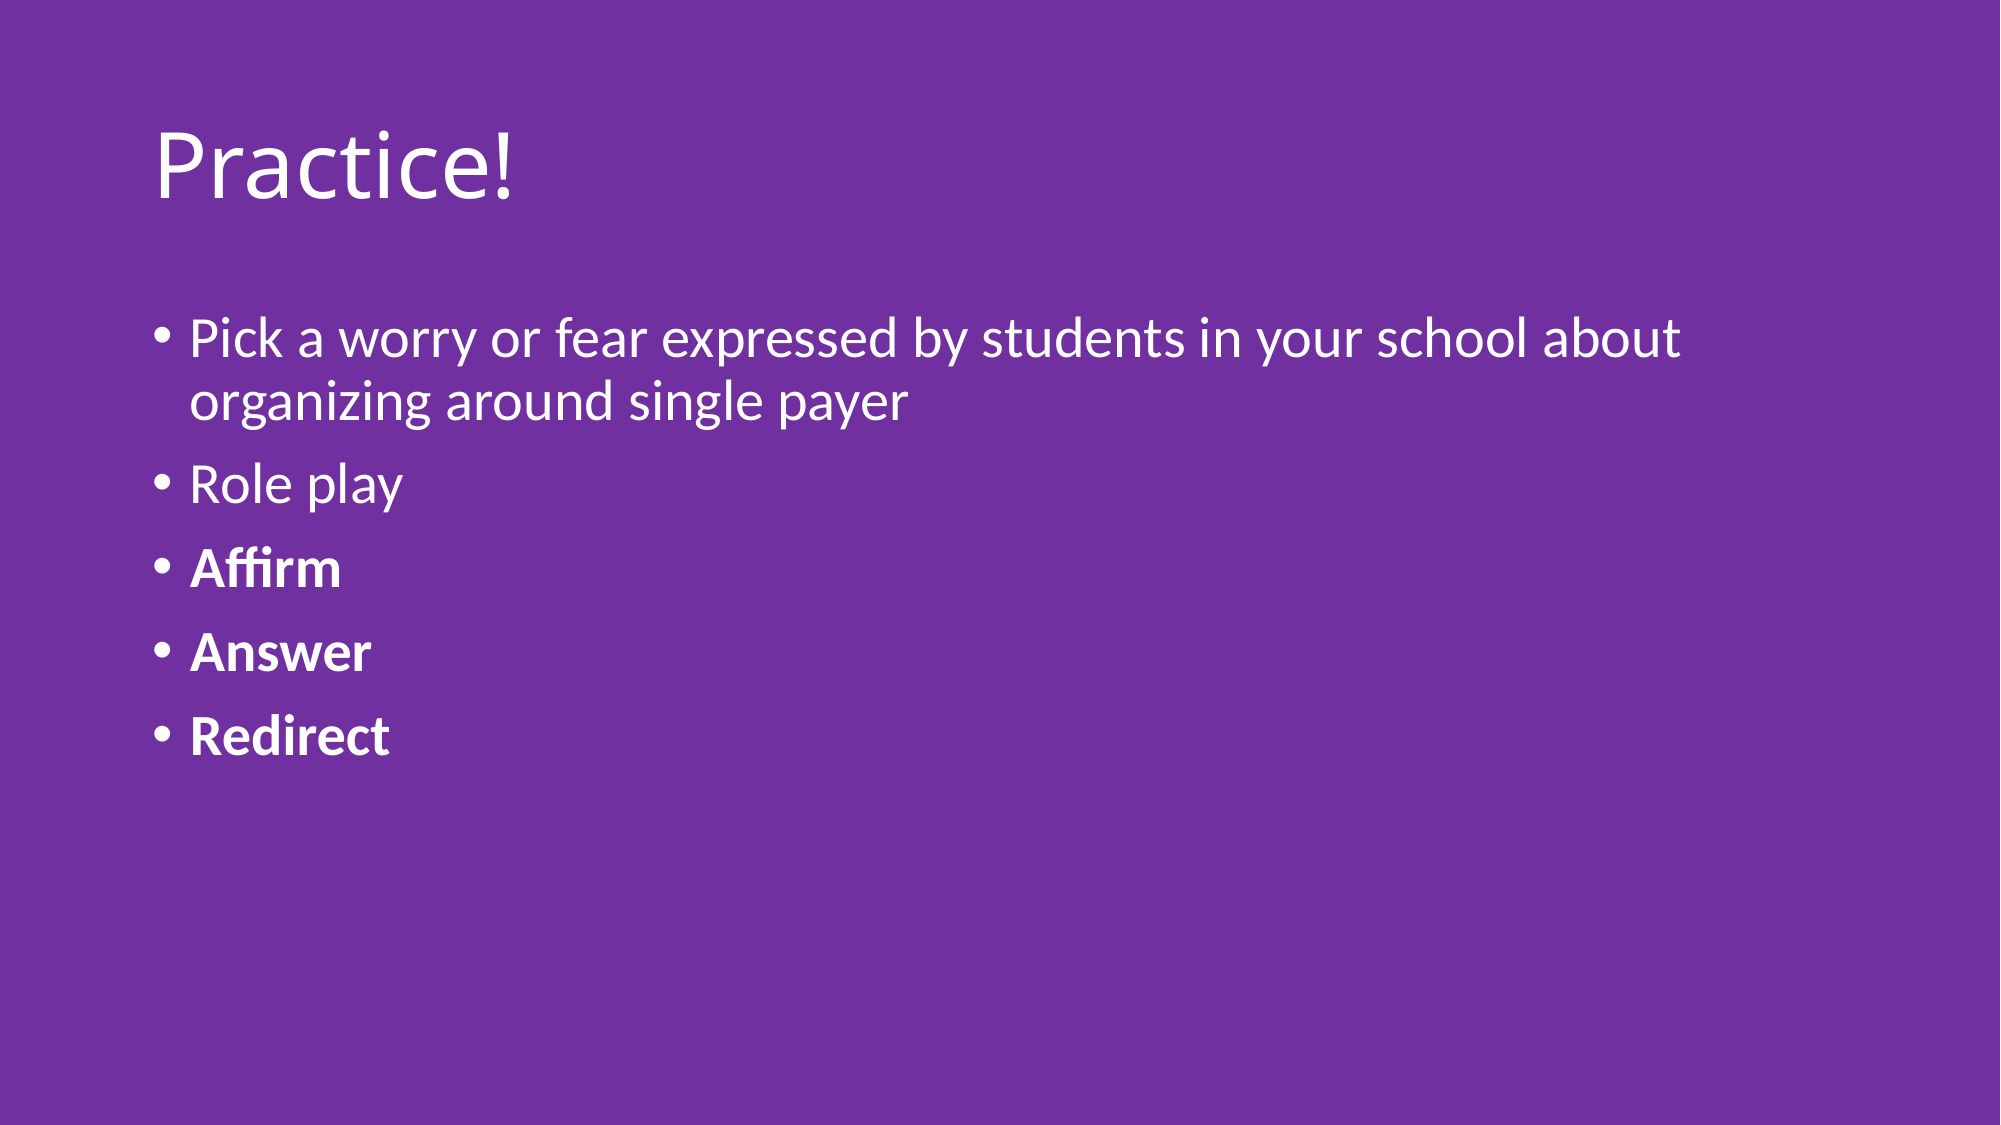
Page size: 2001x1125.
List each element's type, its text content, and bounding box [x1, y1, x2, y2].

title Practice! [137, 59, 1863, 278]
list Pick a worry or fear expressed by students in your school about organizing around single payer Role play Affirm Answer Redirect [137, 299, 1863, 1014]
